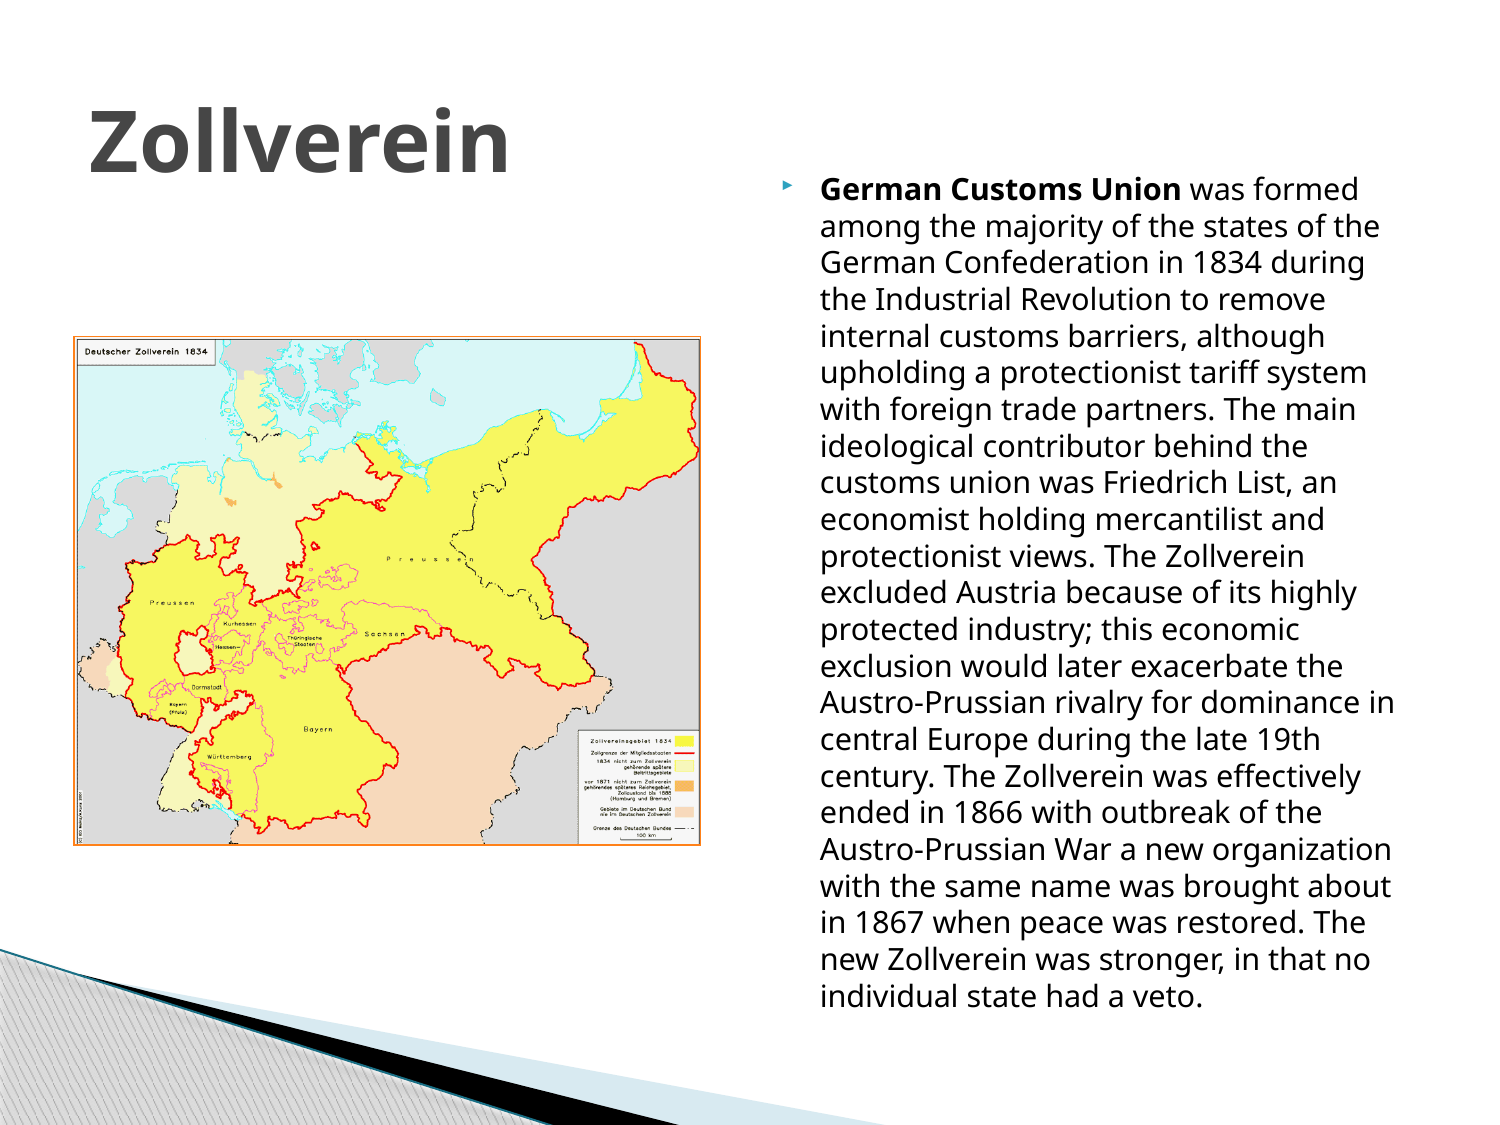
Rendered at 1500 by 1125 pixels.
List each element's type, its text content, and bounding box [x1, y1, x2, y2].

picture [74, 337, 701, 845]
title Zollverein [75, 45, 1425, 233]
list German Customs Union was formed among the majority of the states of the German Confederation in 1834 during the Industrial Revolution to remove internal customs barriers, although upholding a protectionist tariff system with foreign trade partners. The main ideological contributor behind the customs union was Friedrich List, an economist holding mercantilist and protectionist views. The Zollverein excluded Austria because of its highly protected industry; this economic exclusion would later exacerbate the Austro-Prussian rivalry for dominance in central Europe during the late 19th century. The Zollverein was effectively ended in 1866 with outbreak of the Austro-Prussian War a new organization with the same name was brought about in 1867 when peace was restored. The new Zollverein was stronger, in that no individual state had a veto. [750, 233, 1425, 1050]
